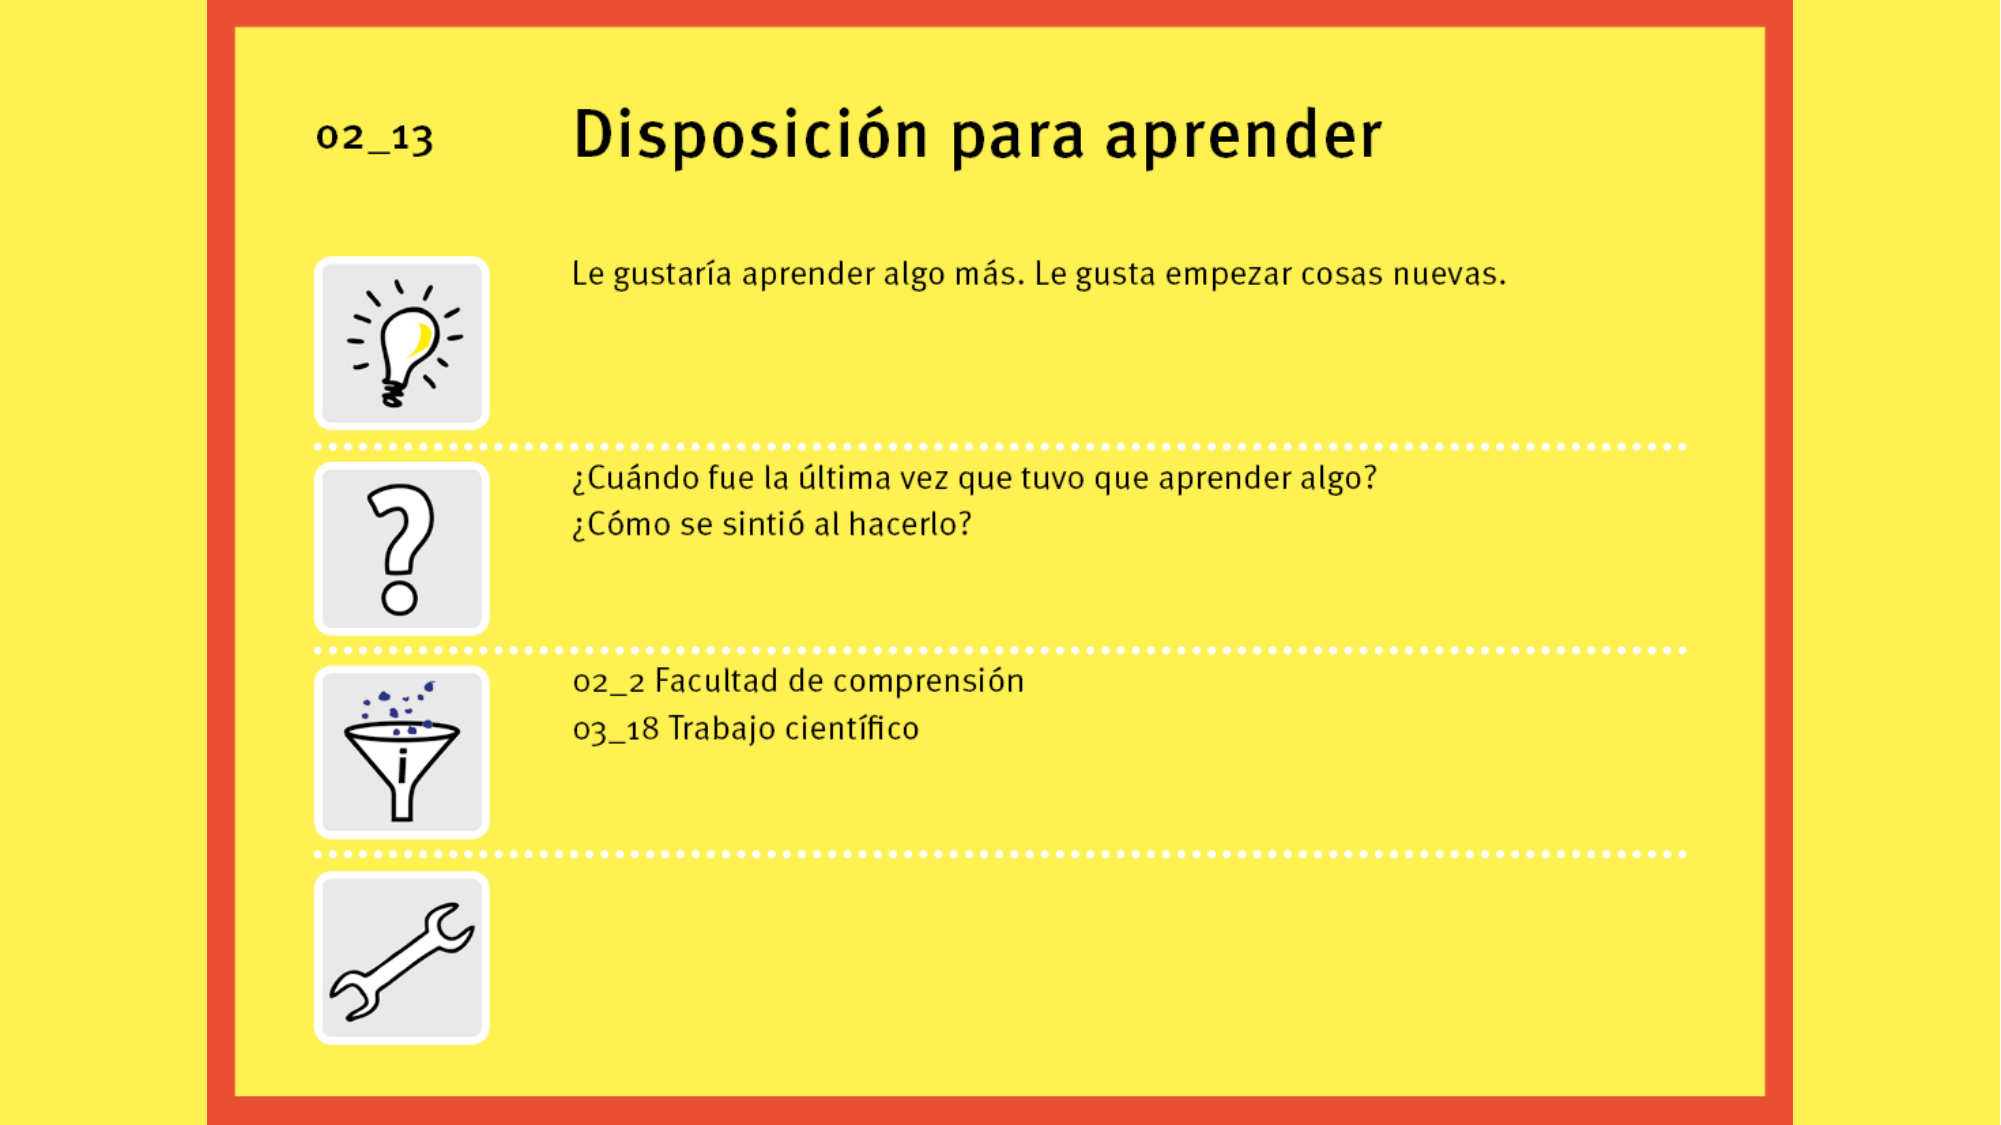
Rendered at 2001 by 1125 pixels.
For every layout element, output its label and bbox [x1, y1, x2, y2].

picture [207, 0, 1793, 1125]
